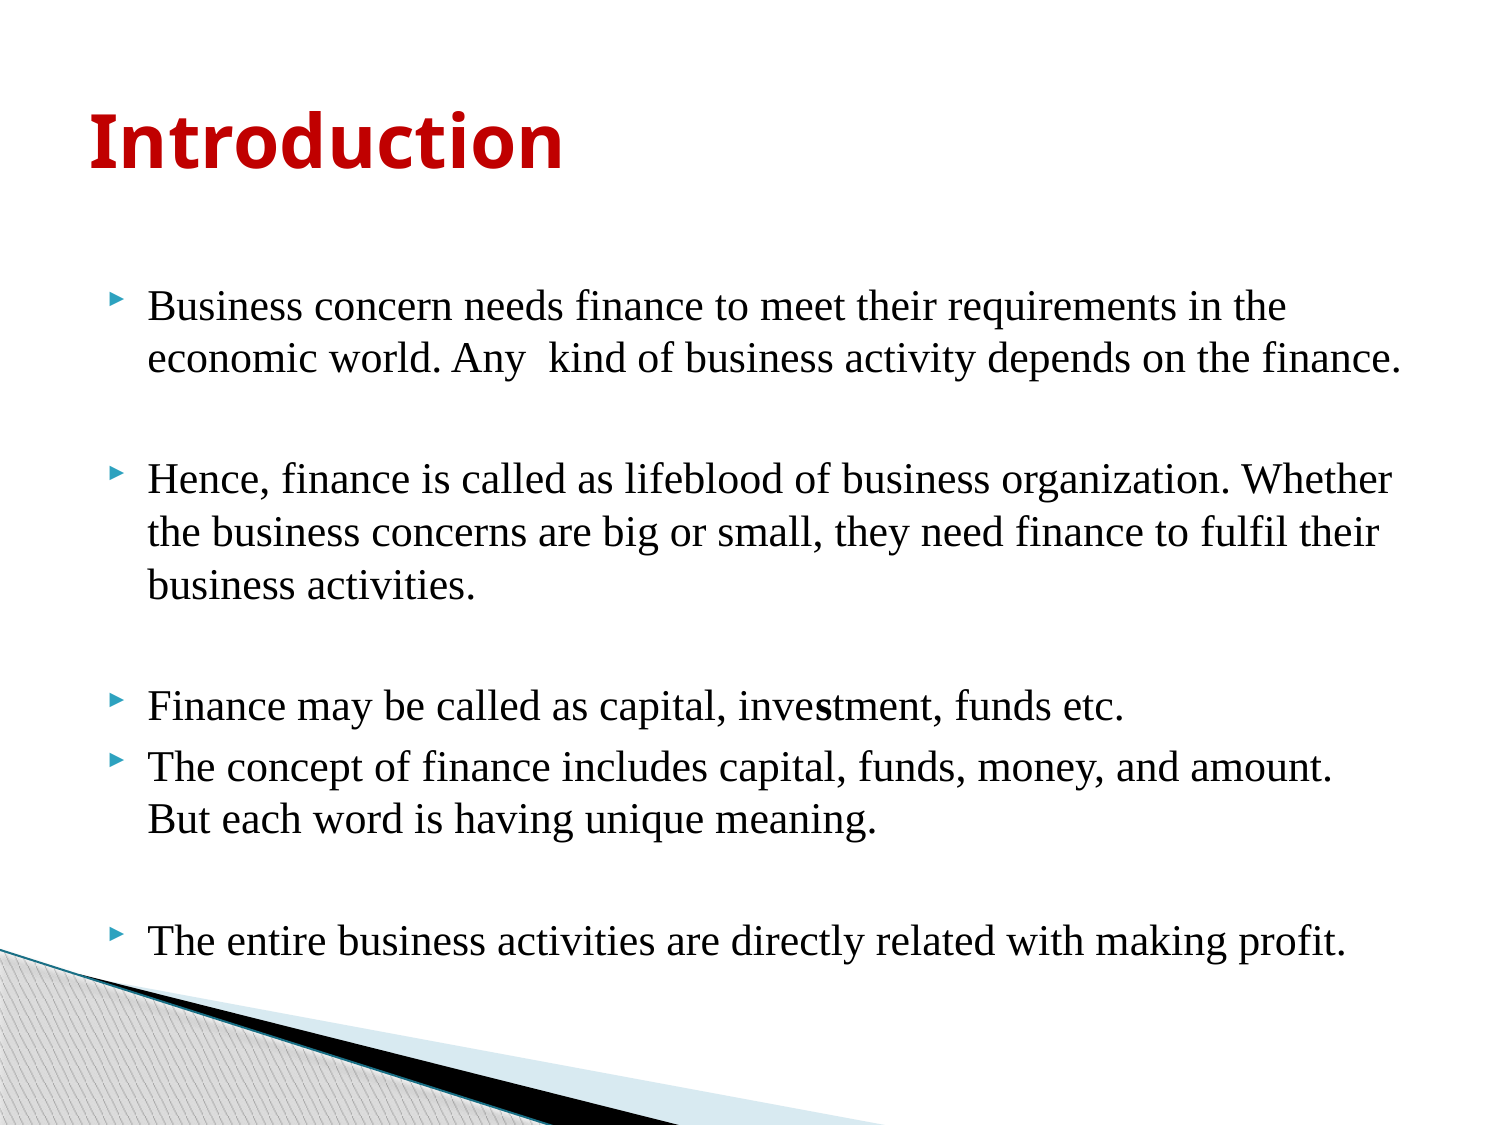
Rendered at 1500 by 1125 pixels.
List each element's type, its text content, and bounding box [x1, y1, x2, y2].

list Business concern needs finance to meet their requirements in the economic world. Any kind of business activity depends on the finance. Hence, finance is called as lifeblood of business organization. Whether the business concerns are big or small, they need finance to fulfil their business activities. Finance may be called as capital, investment, funds etc. The concept of finance includes capital, funds, money, and amount. But each word is having unique meaning. The entire business activities are directly related with making profit. [75, 233, 1425, 1005]
title Introduction [75, 45, 1425, 233]
